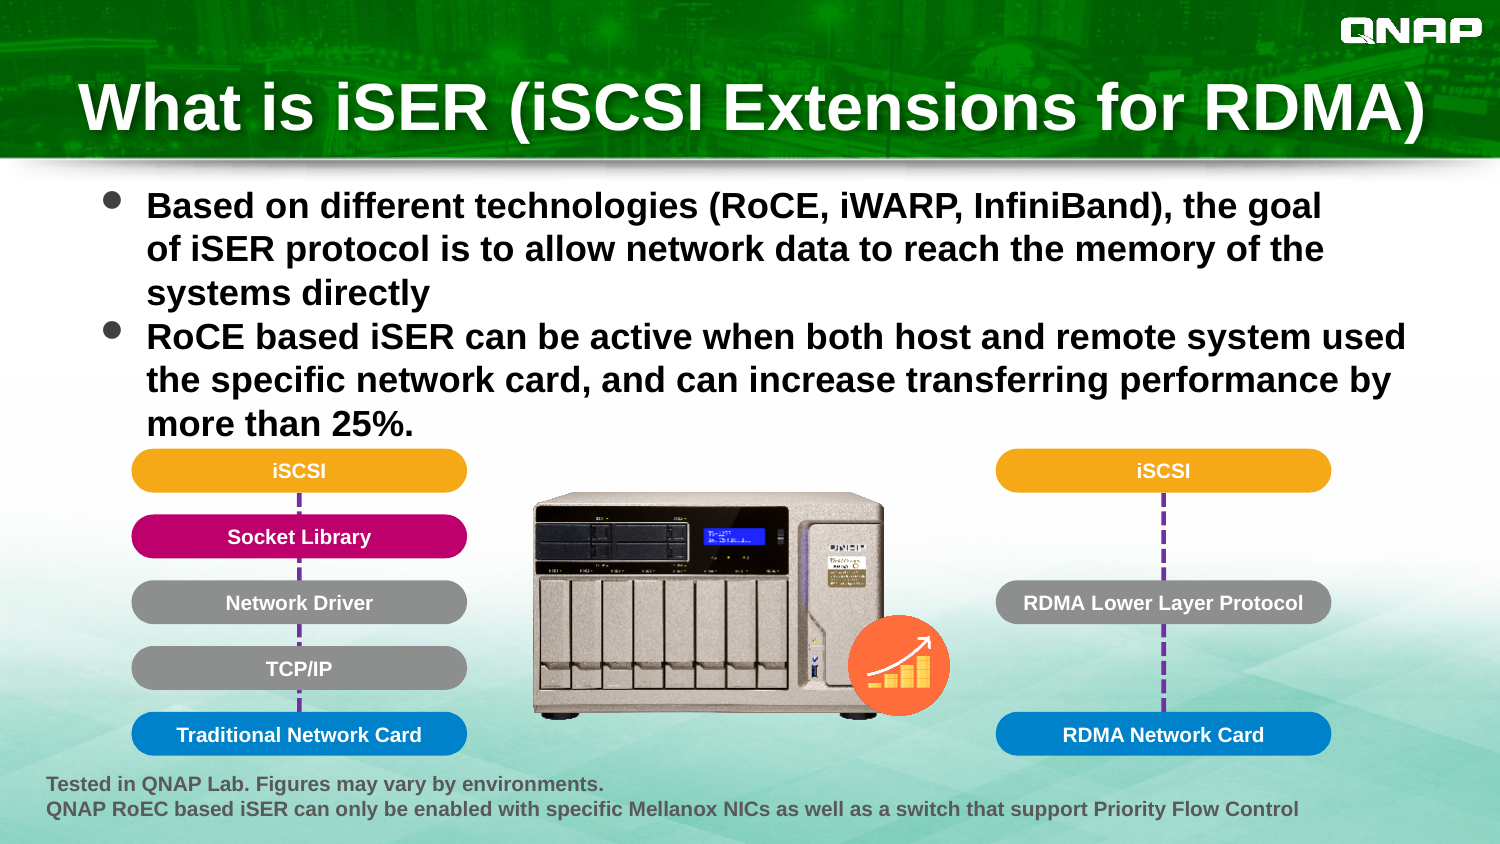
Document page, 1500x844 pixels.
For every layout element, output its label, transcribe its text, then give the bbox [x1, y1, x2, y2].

title What is iSER (iSCSI Extensions for RDMA) [23, 33, 1483, 175]
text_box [995, 448, 1332, 756]
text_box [131, 448, 468, 756]
text_box Tested in QNAP Lab. Figures may vary by environments. QNAP RoEC based iSER can only be enabled with specific Mellanox NICs as well as a switch that support Priority Flow Control [14, 763, 1500, 829]
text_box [509, 481, 950, 731]
picture [0, 0, 1500, 844]
list Based on different technologies (RoCE, iWARP, InfiniBand), the goal of iSER protocol is to allow network data to reach the memory of the systems directly RoCE based iSER can be active when both host and remote system used the specific network card, and can increase transferring performance by more than 25%. [85, 174, 1424, 453]
